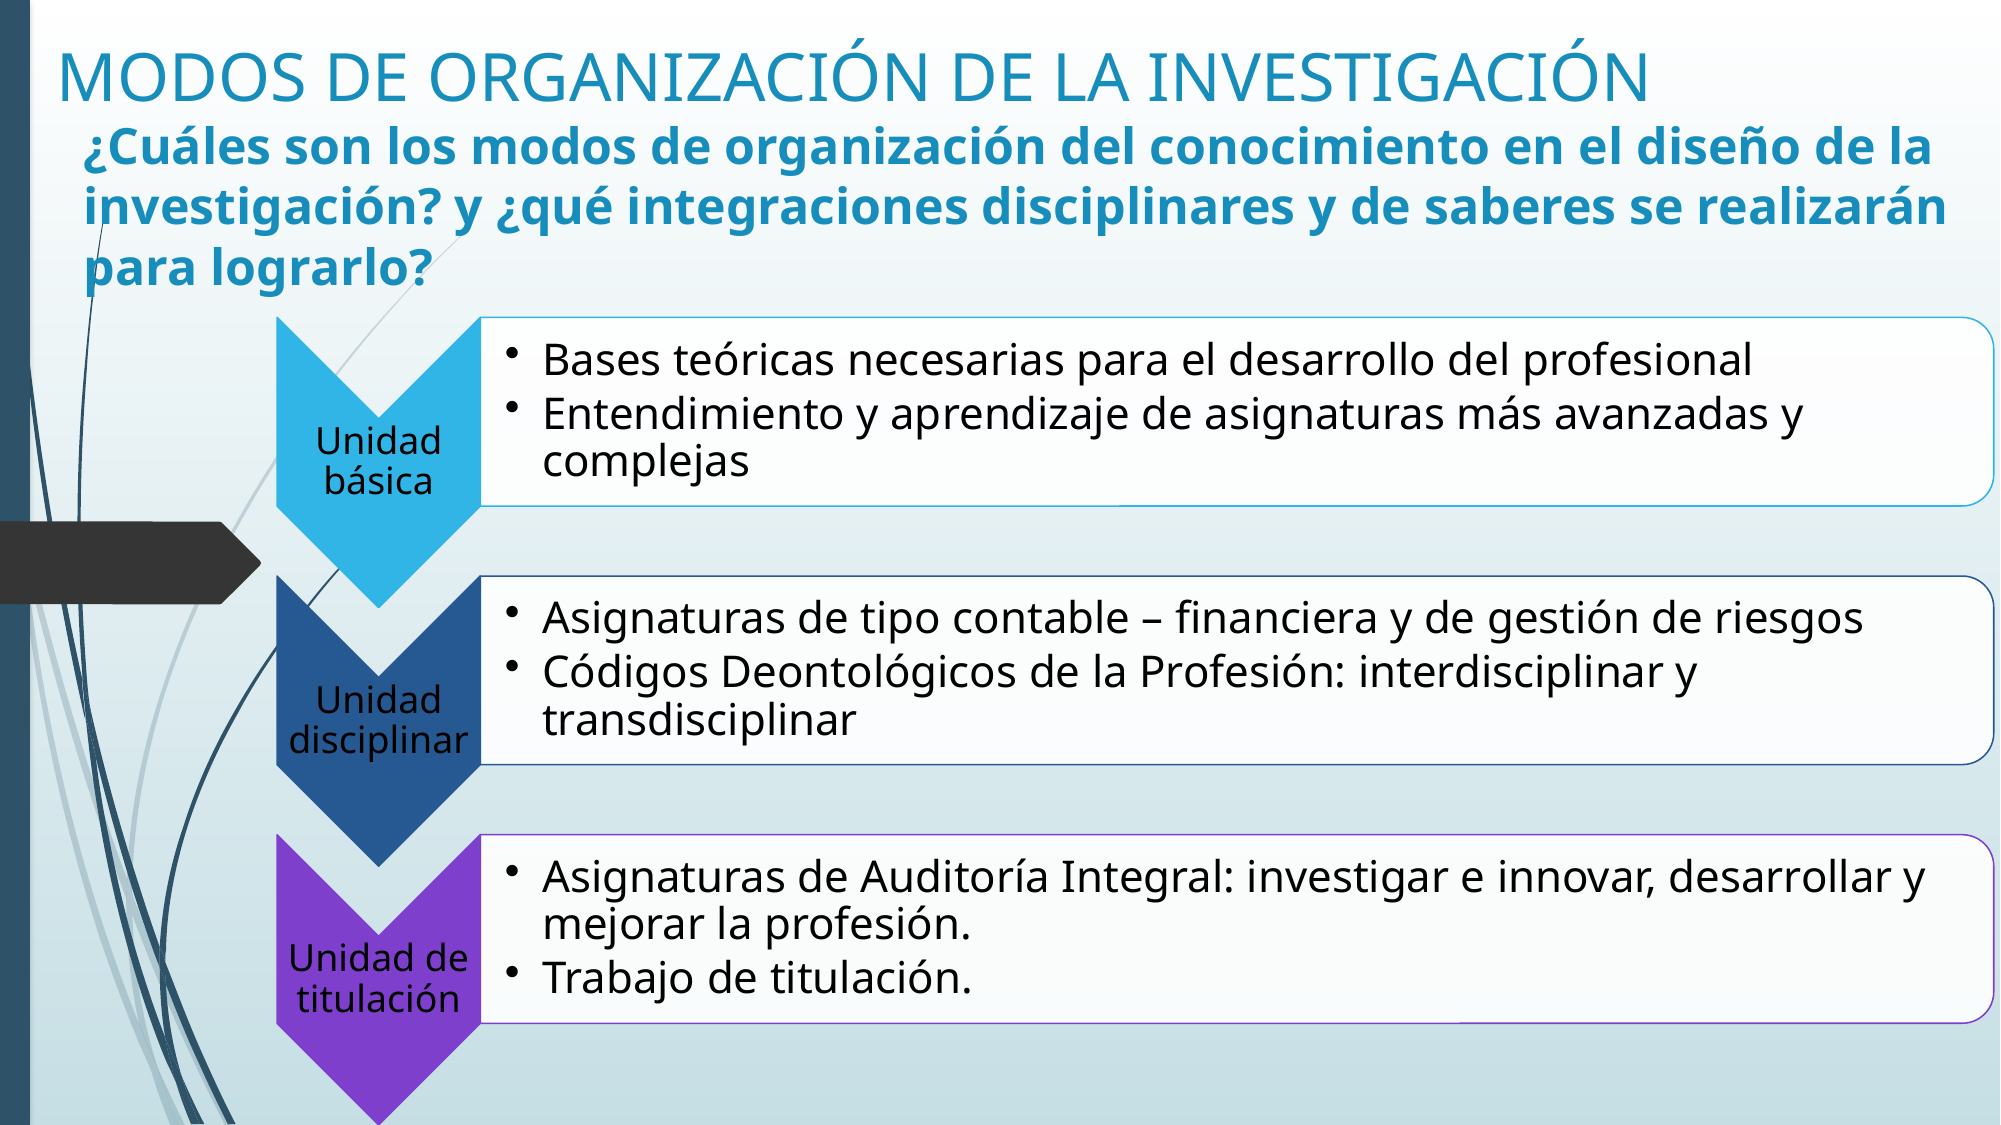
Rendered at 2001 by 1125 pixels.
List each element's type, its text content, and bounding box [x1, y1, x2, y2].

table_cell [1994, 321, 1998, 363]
text_box ¿Cuáles son los modos de organización del conocimiento en el diseño de la investigación? y ¿qué integraciones disciplinares y de saberes se realizarán para lograrlo? [68, 192, 2000, 363]
title MODOS DE ORGANIZACIÓN DE LA INVESTIGACIÓN [41, 12, 2000, 123]
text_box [276, 317, 1994, 1125]
